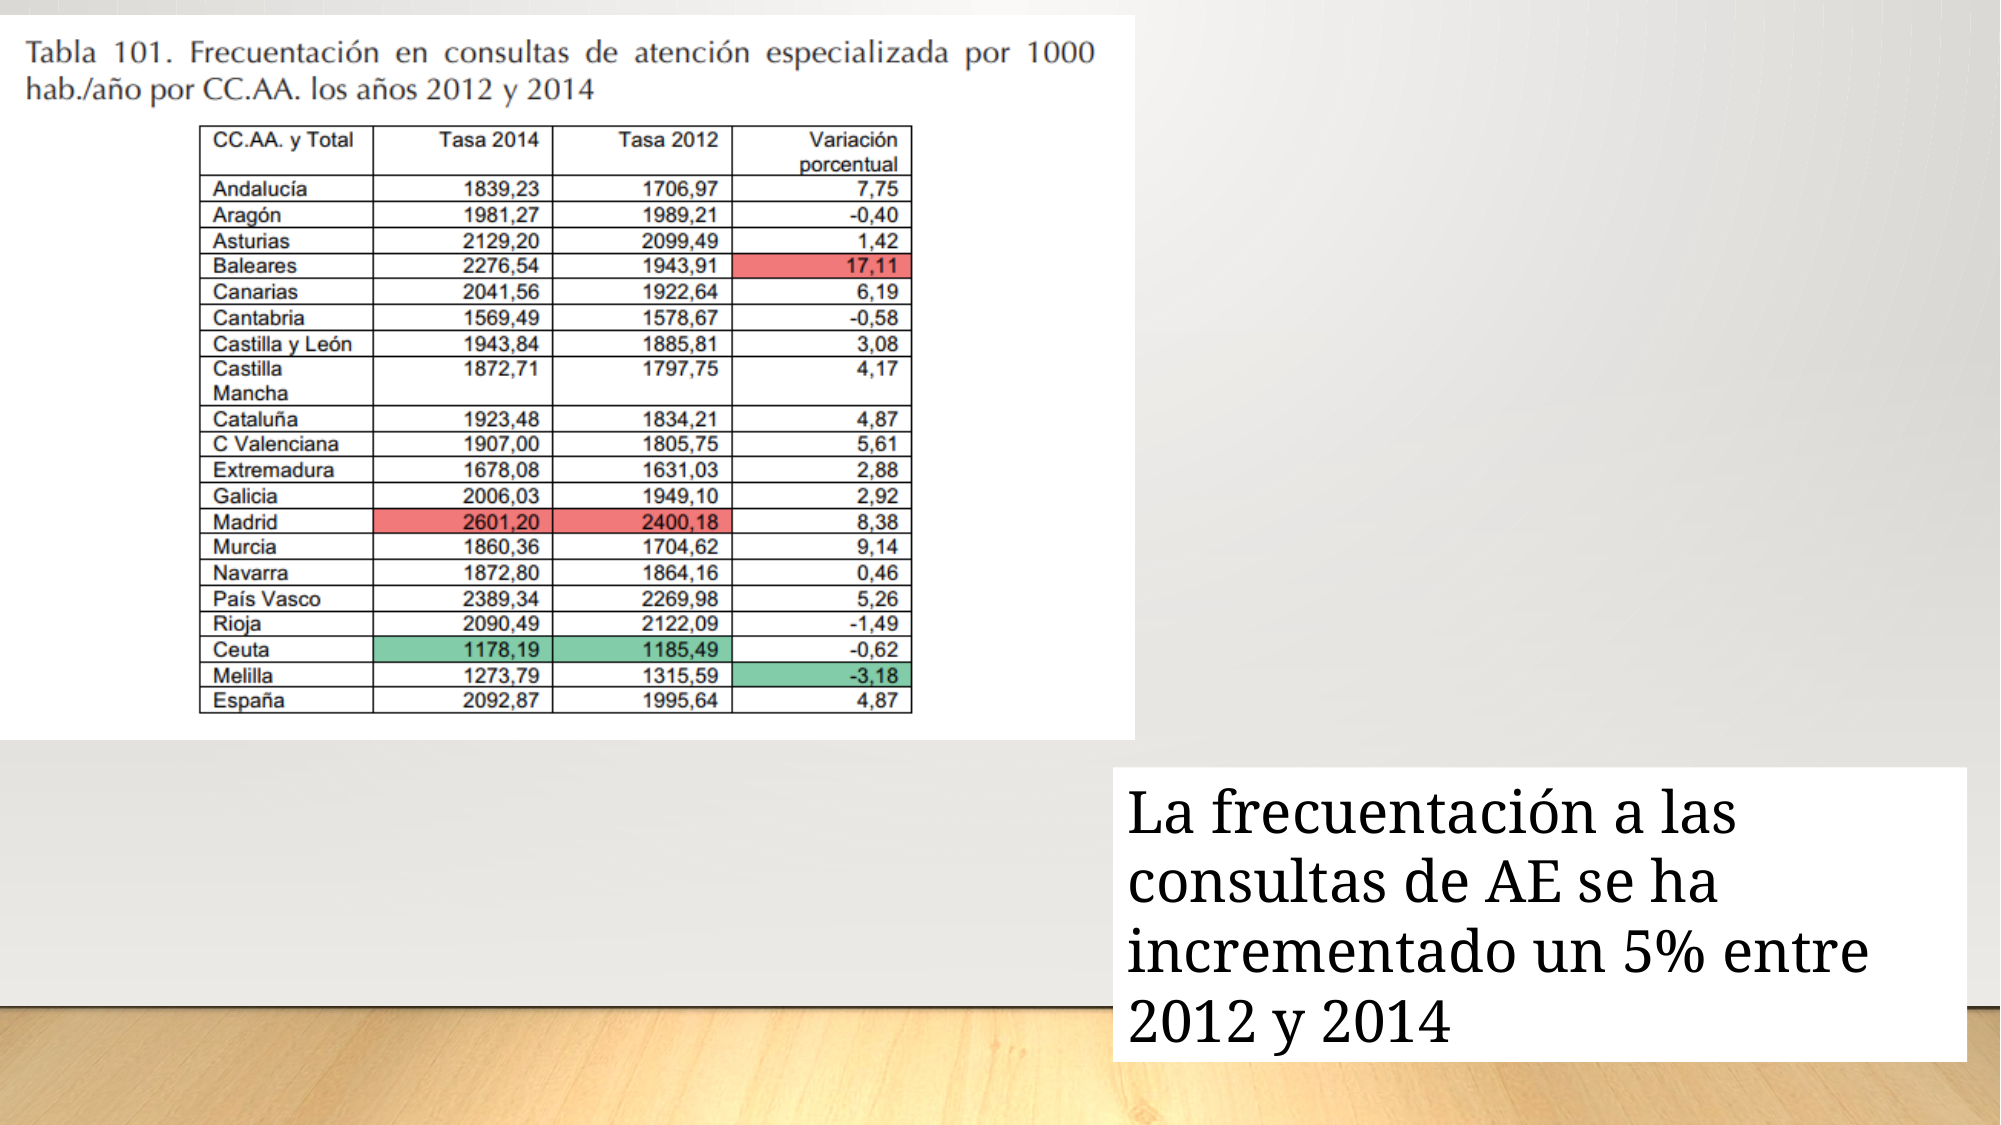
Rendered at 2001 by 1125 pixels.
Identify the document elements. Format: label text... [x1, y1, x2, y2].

picture [0, 15, 1135, 740]
picture [0, 1006, 2000, 1125]
text_box La frecuentación a las consultas de AE se ha incrementado un 5% entre 2012 y 2014 [1113, 767, 1968, 1062]
